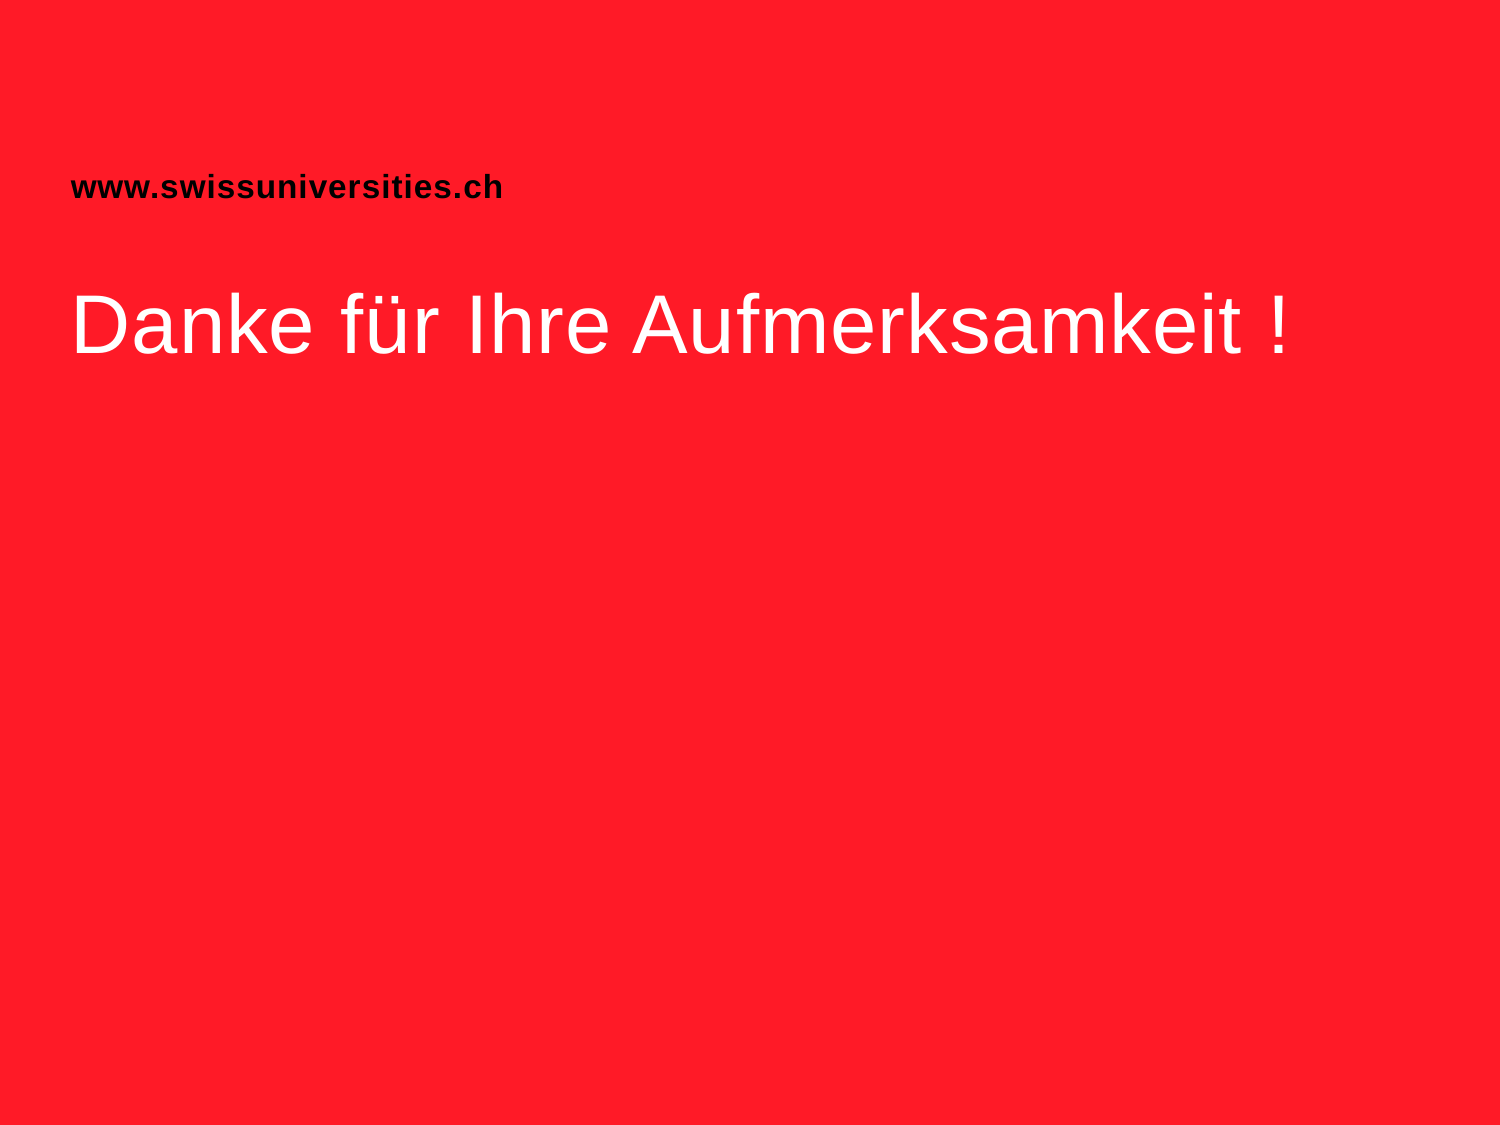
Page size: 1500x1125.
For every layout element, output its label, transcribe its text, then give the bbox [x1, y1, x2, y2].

title Danke für Ihre Aufmerksamkeit ! [70, 270, 1430, 542]
list www.swissuniversities.ch [70, 159, 1430, 213]
